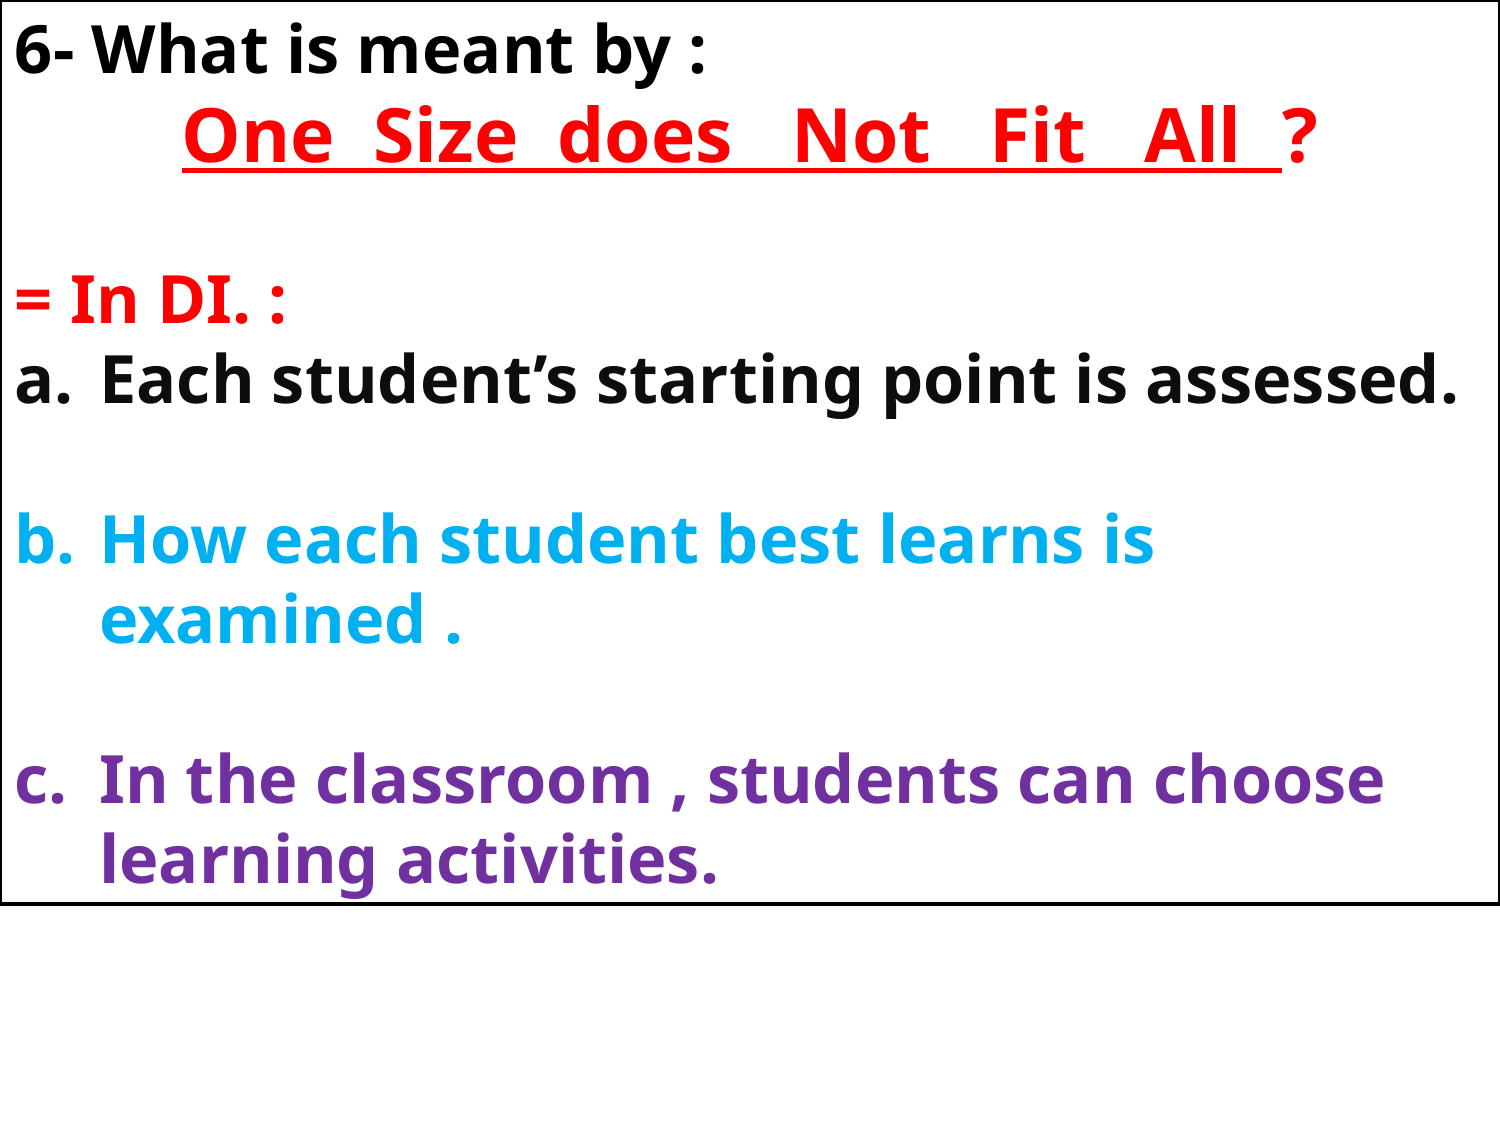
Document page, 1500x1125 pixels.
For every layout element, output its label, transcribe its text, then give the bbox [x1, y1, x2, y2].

text_box 6- What is meant by : One Size does Not Fit All ? = In DI. : Each student’s starting point is assessed. How each student best learns is examined . In the classroom , students can choose learning activities. [0, 0, 1500, 906]
